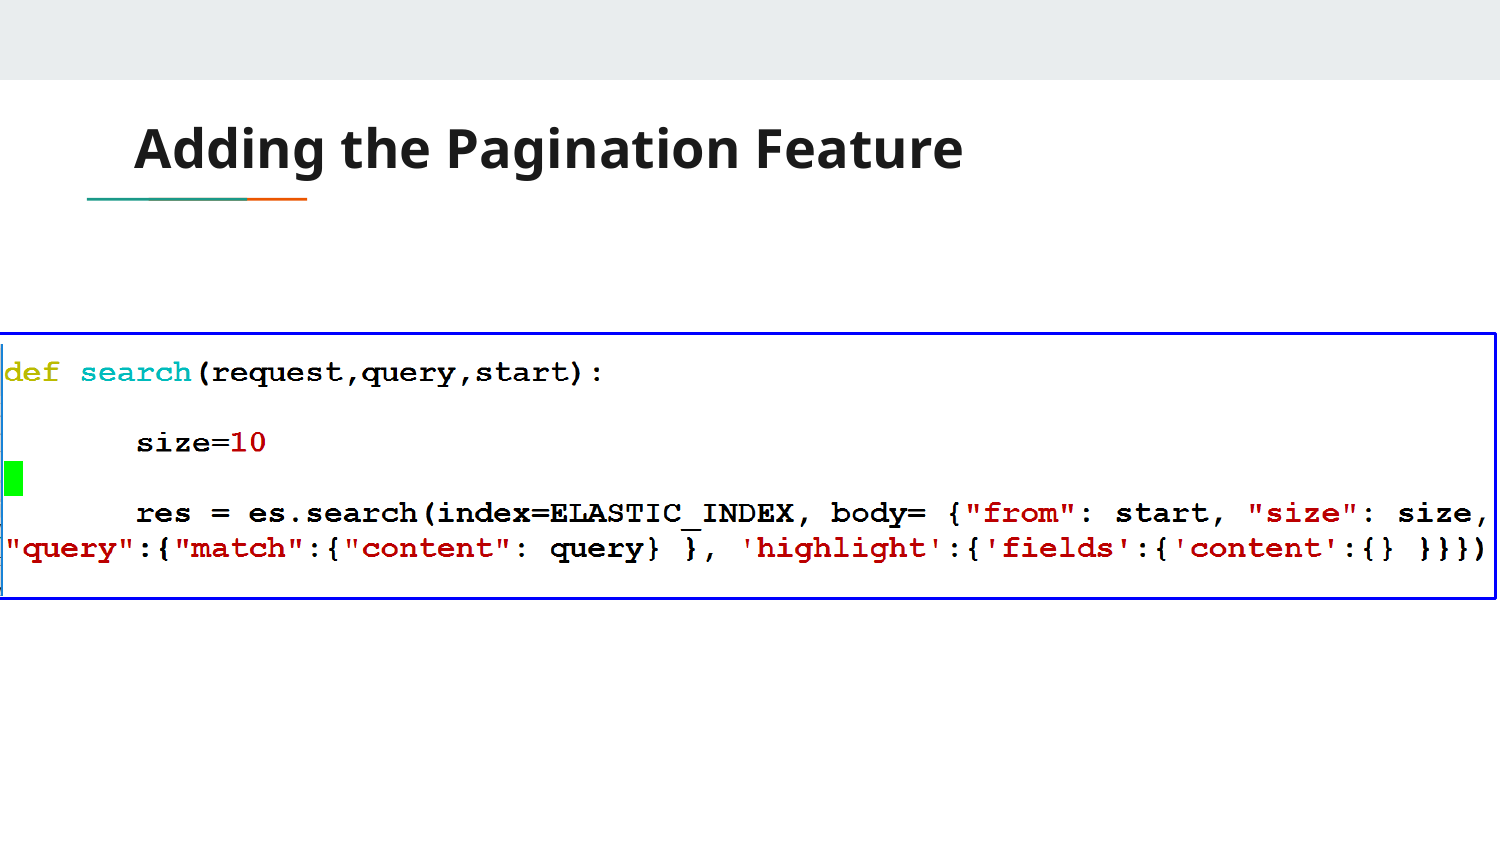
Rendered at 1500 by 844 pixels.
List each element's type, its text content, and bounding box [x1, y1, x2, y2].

picture [0, 343, 1500, 597]
text_box [0, 333, 1496, 342]
title Adding the Pagination Feature [119, 99, 1381, 188]
